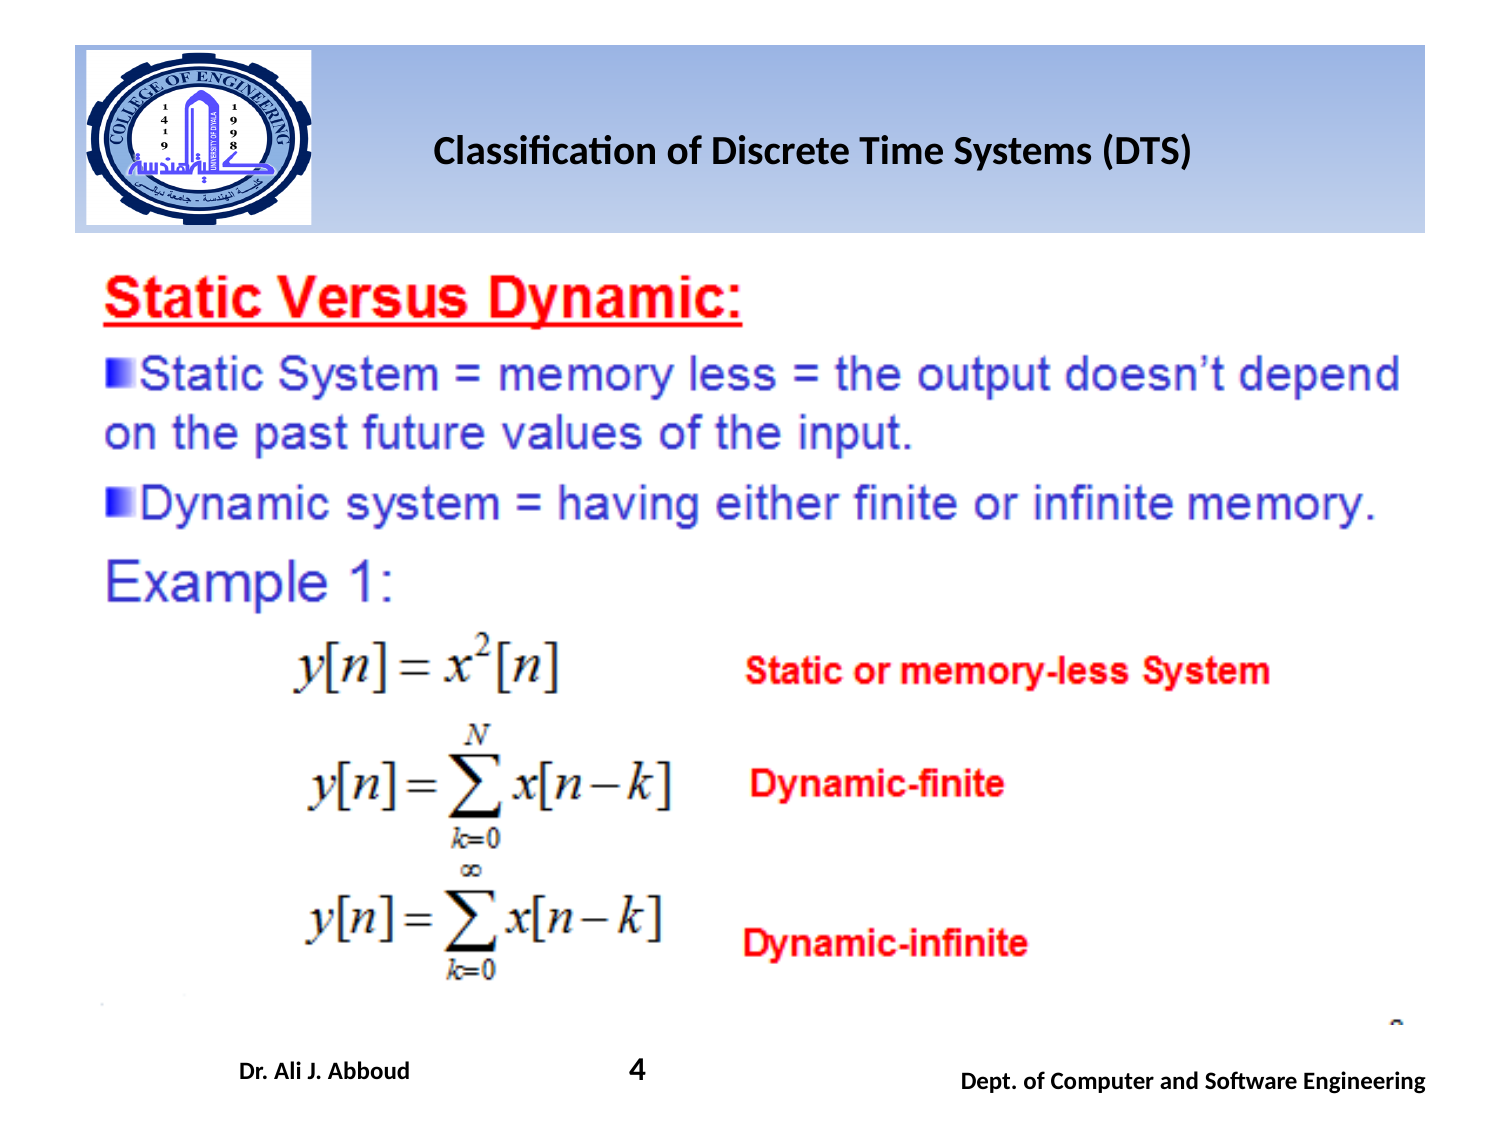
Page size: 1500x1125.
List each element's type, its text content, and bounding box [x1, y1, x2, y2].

title Classification of Discrete Time Systems (DTS) [75, 45, 1425, 233]
picture [86, 49, 312, 226]
text_box [71, 262, 1435, 1050]
footer Dept. of Computer and Software Engineering [924, 1050, 1463, 1110]
picture [71, 261, 1413, 1026]
slide_number 4 [462, 1037, 813, 1098]
text_box Dr. Ali J. Abboud [162, 1039, 488, 1100]
